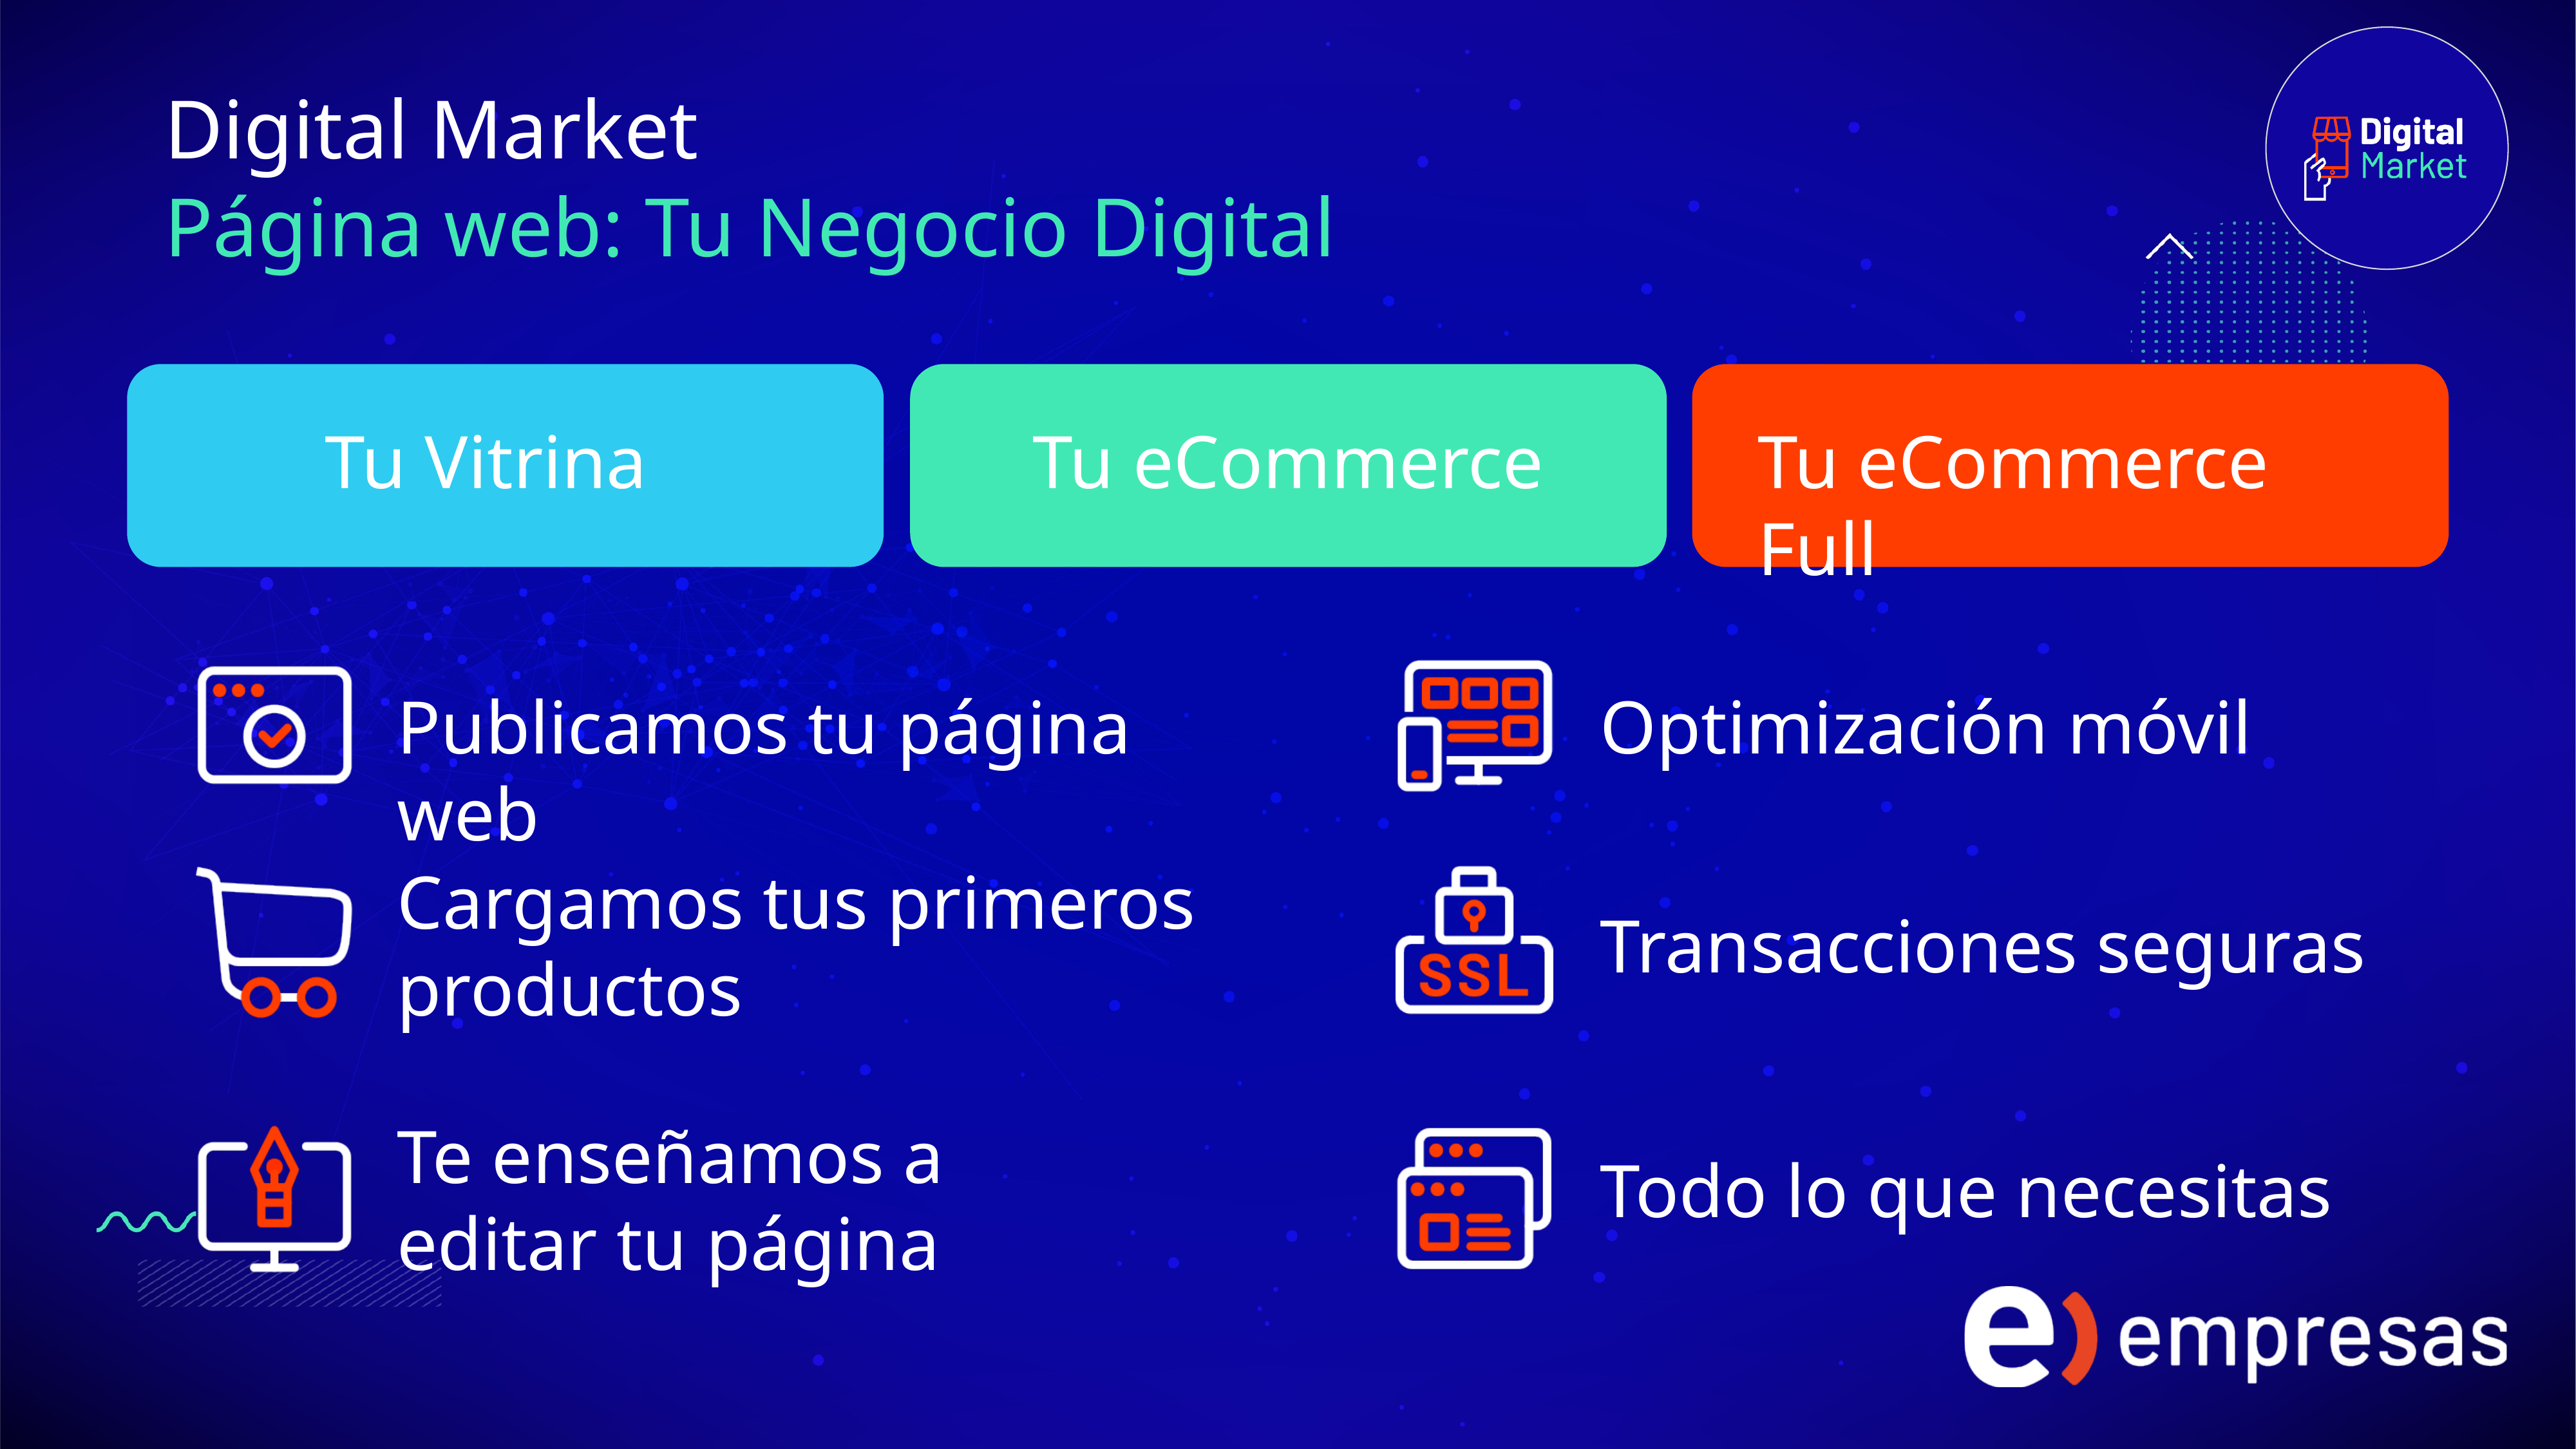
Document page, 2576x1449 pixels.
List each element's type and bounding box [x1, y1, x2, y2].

text_box [909, 364, 1667, 567]
text_box [127, 364, 884, 567]
text_box [1692, 364, 2449, 567]
picture [0, 0, 2576, 1449]
